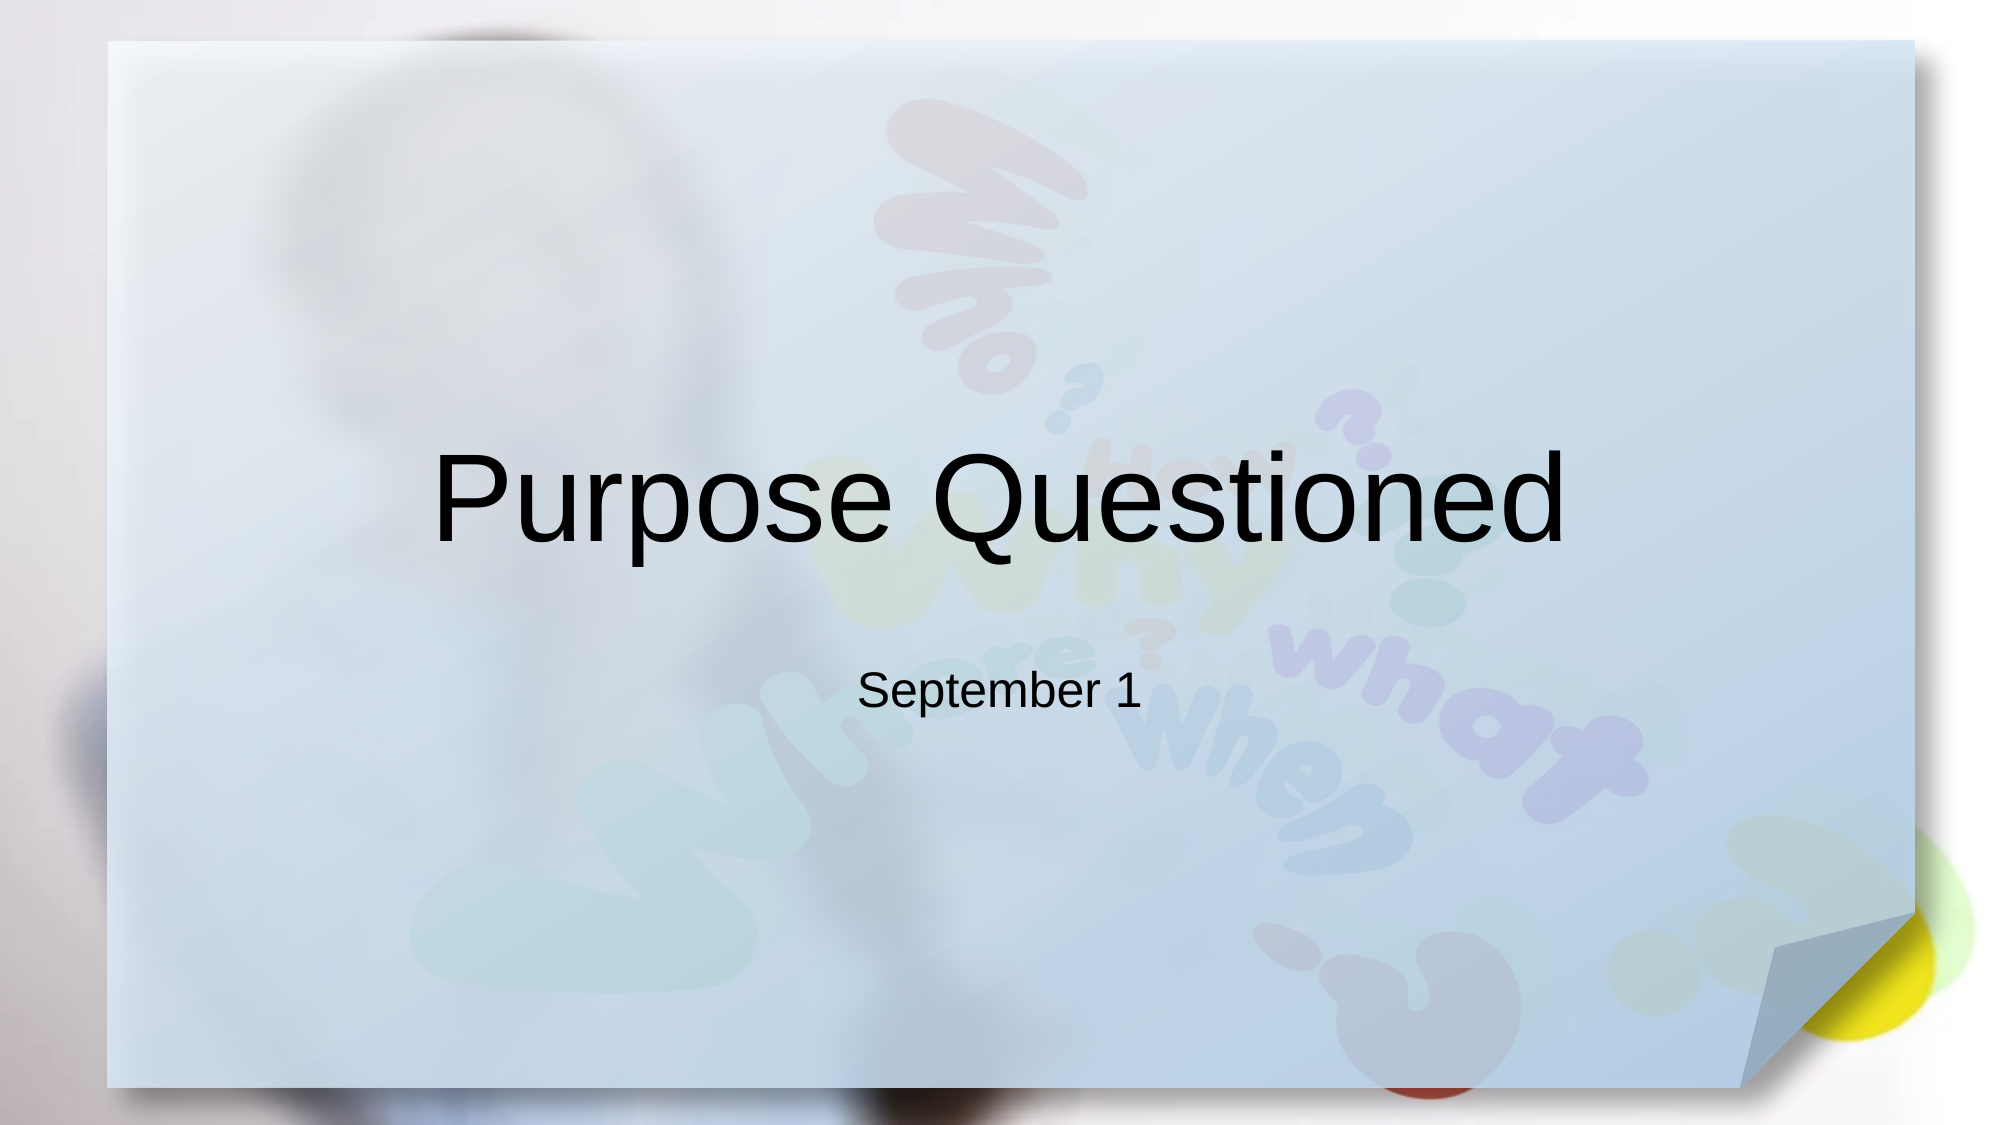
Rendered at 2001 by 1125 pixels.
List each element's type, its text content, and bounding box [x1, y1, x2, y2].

subtitle September 1 [249, 656, 1750, 863]
picture [0, 0, 2001, 1125]
title Purpose Questioned [249, 184, 1750, 576]
